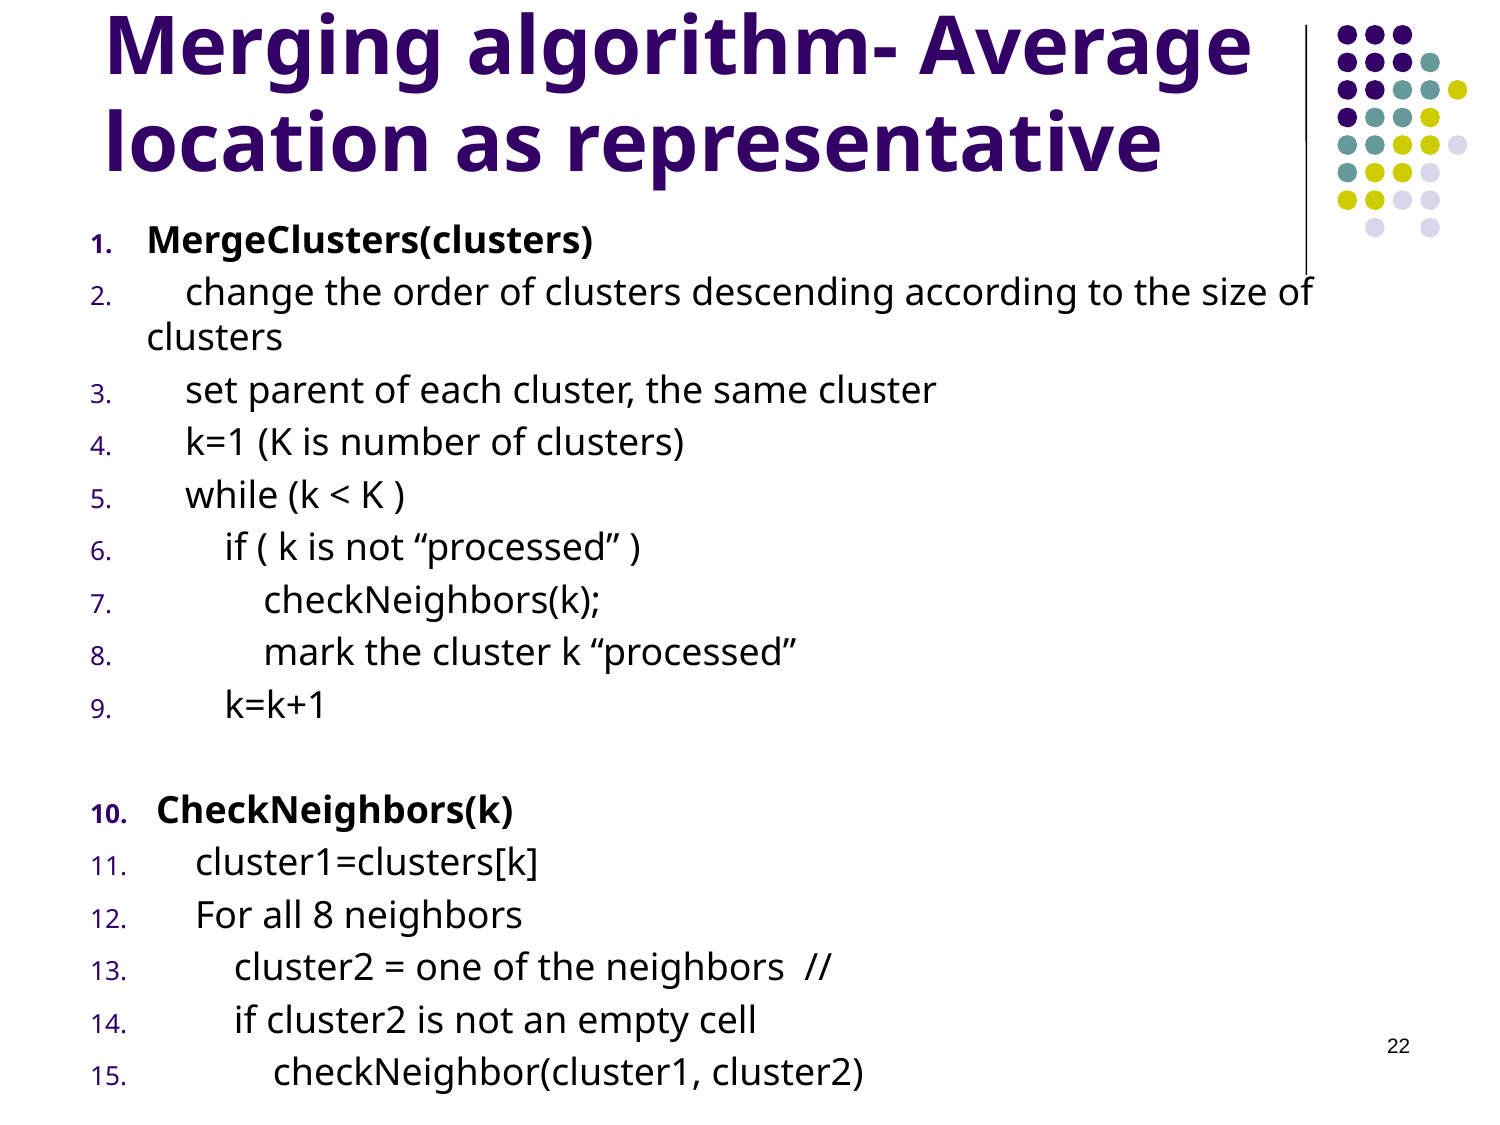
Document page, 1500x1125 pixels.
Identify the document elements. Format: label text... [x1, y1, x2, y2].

title Merging algorithm- Average location as representative [88, 30, 1313, 196]
slide_number 22 [1074, 1024, 1426, 1101]
list MergeClusters(clusters) change the order of clusters descending according to the size of clusters set parent of each cluster, the same cluster k=1 (K is number of clusters) while (k < K ) if ( k is not “processed” ) checkNeighbors(k); mark the cluster k “processed” k=k+1 CheckNeighbors(k) cluster1=clusters[k] For all 8 neighbors cluster2 = one of the neighbors // if cluster2 is not an empty cell checkNeighbor(cluster1, cluster2) [74, 207, 1426, 1059]
